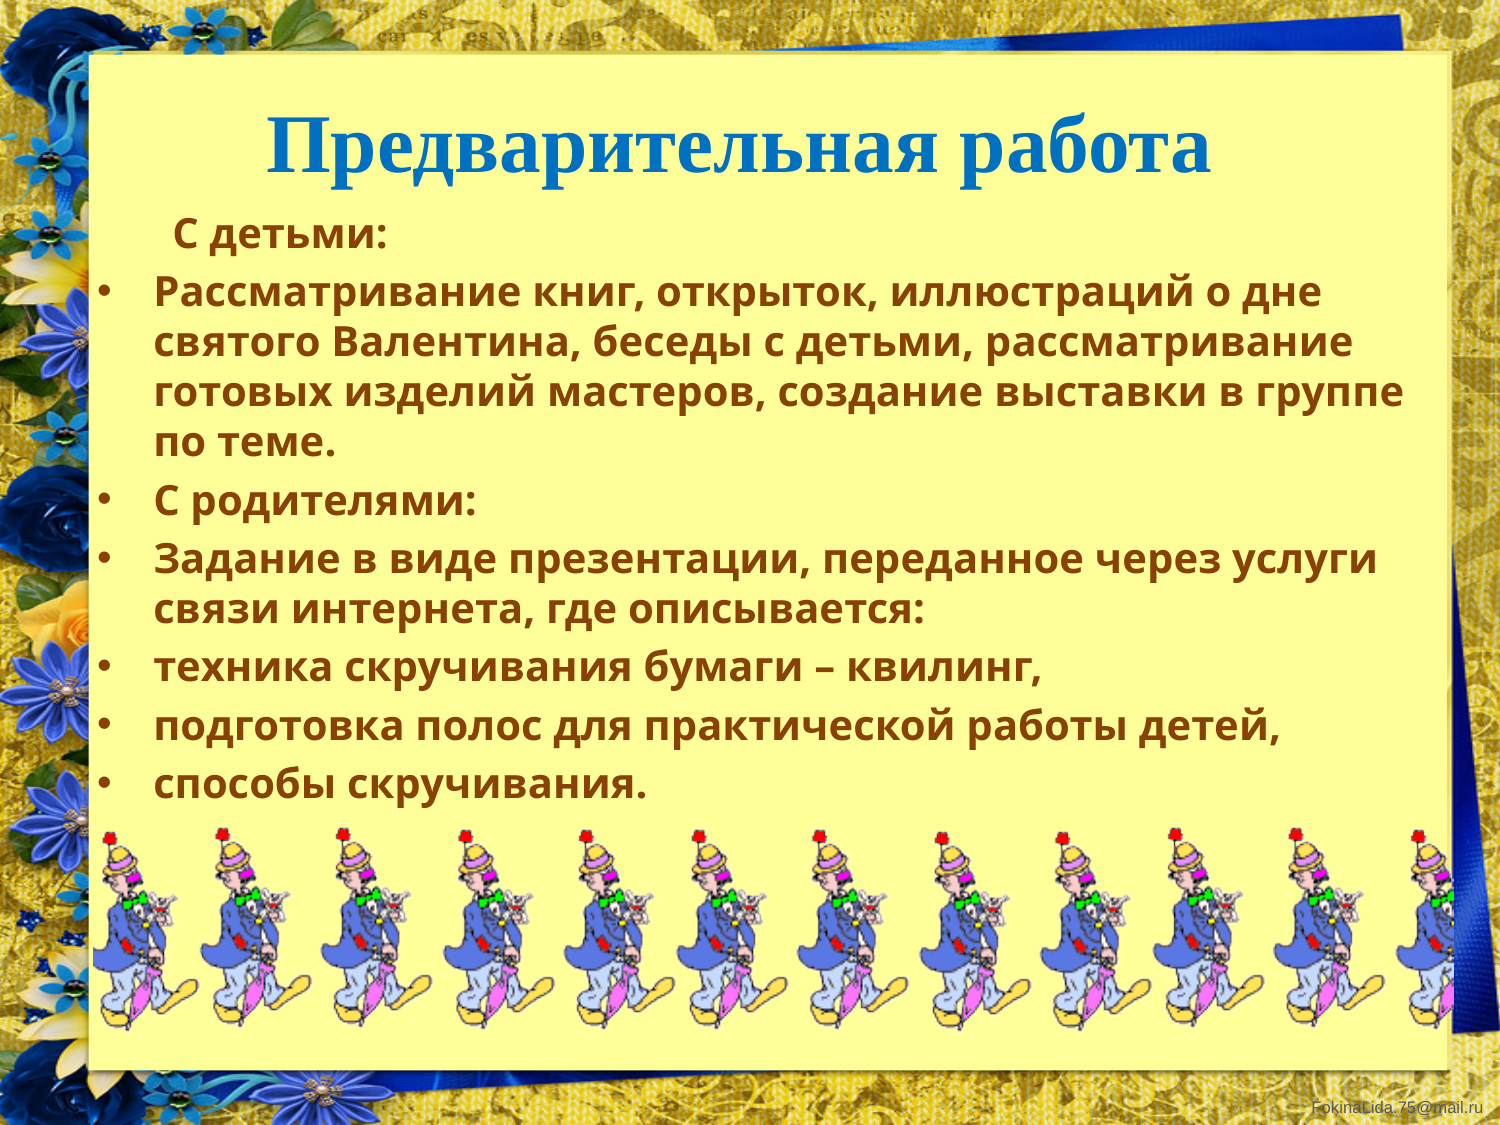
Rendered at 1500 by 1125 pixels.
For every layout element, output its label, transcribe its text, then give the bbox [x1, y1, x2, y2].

list С детьми: Рассматривание книг, открыток, иллюстраций о дне святого Валентина, беседы с детьми, рассматривание готовых изделий мастеров, создание выставки в группе по теме. С родителями: Задание в виде презентации, переданное через услуги связи интернета, где описывается: техника скручивания бумаги – квилинг, подготовка полос для практической работы детей, способы скручивания. [81, 198, 1433, 942]
picture [0, 0, 1500, 1125]
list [93, 820, 1454, 1035]
title Предварительная работа [74, 44, 1426, 233]
